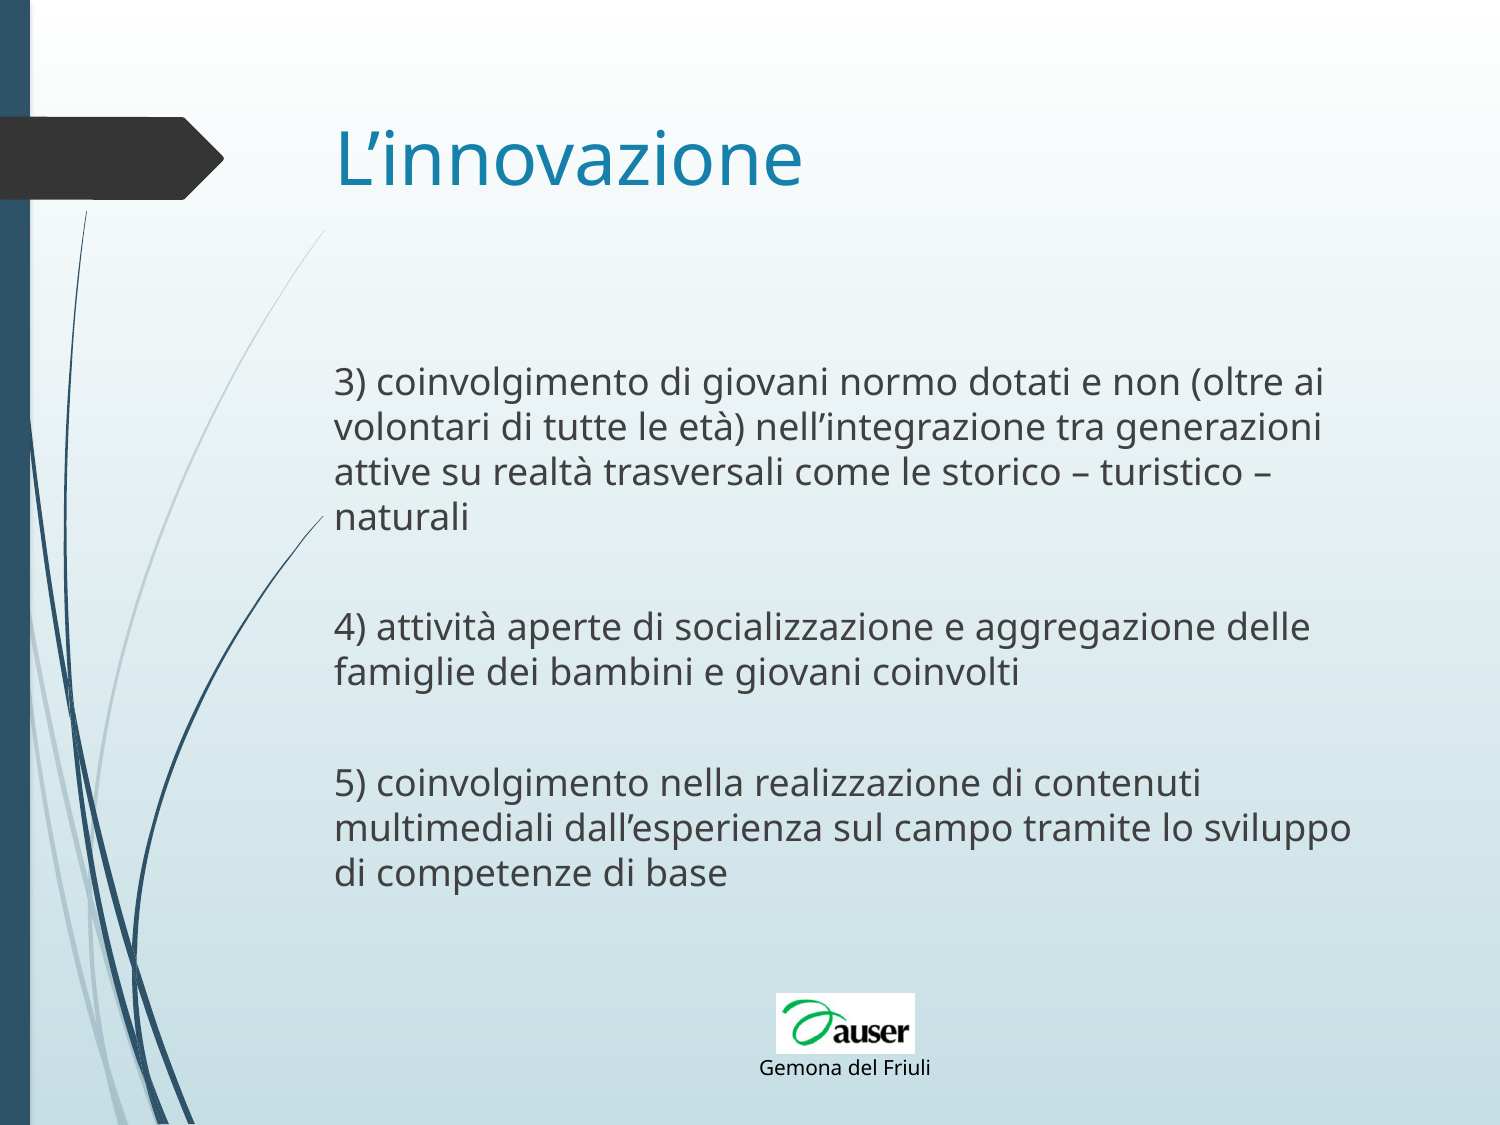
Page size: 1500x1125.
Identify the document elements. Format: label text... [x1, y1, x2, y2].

title L’innovazione [319, 102, 1400, 313]
text_box Gemona del Friuli [744, 1047, 946, 1087]
list 3) coinvolgimento di giovani normo dotati e non (oltre ai volontari di tutte le età) nell’integrazione tra generazioni attive su realtà trasversali come le storico – turistico – naturali 4) attività aperte di socializzazione e aggregazione delle famiglie dei bambini e giovani coinvolti 5) coinvolgimento nella realizzazione di contenuti multimediali dall’esperienza sul campo tramite lo sviluppo di competenze di base [318, 350, 1400, 1034]
picture [775, 993, 915, 1054]
